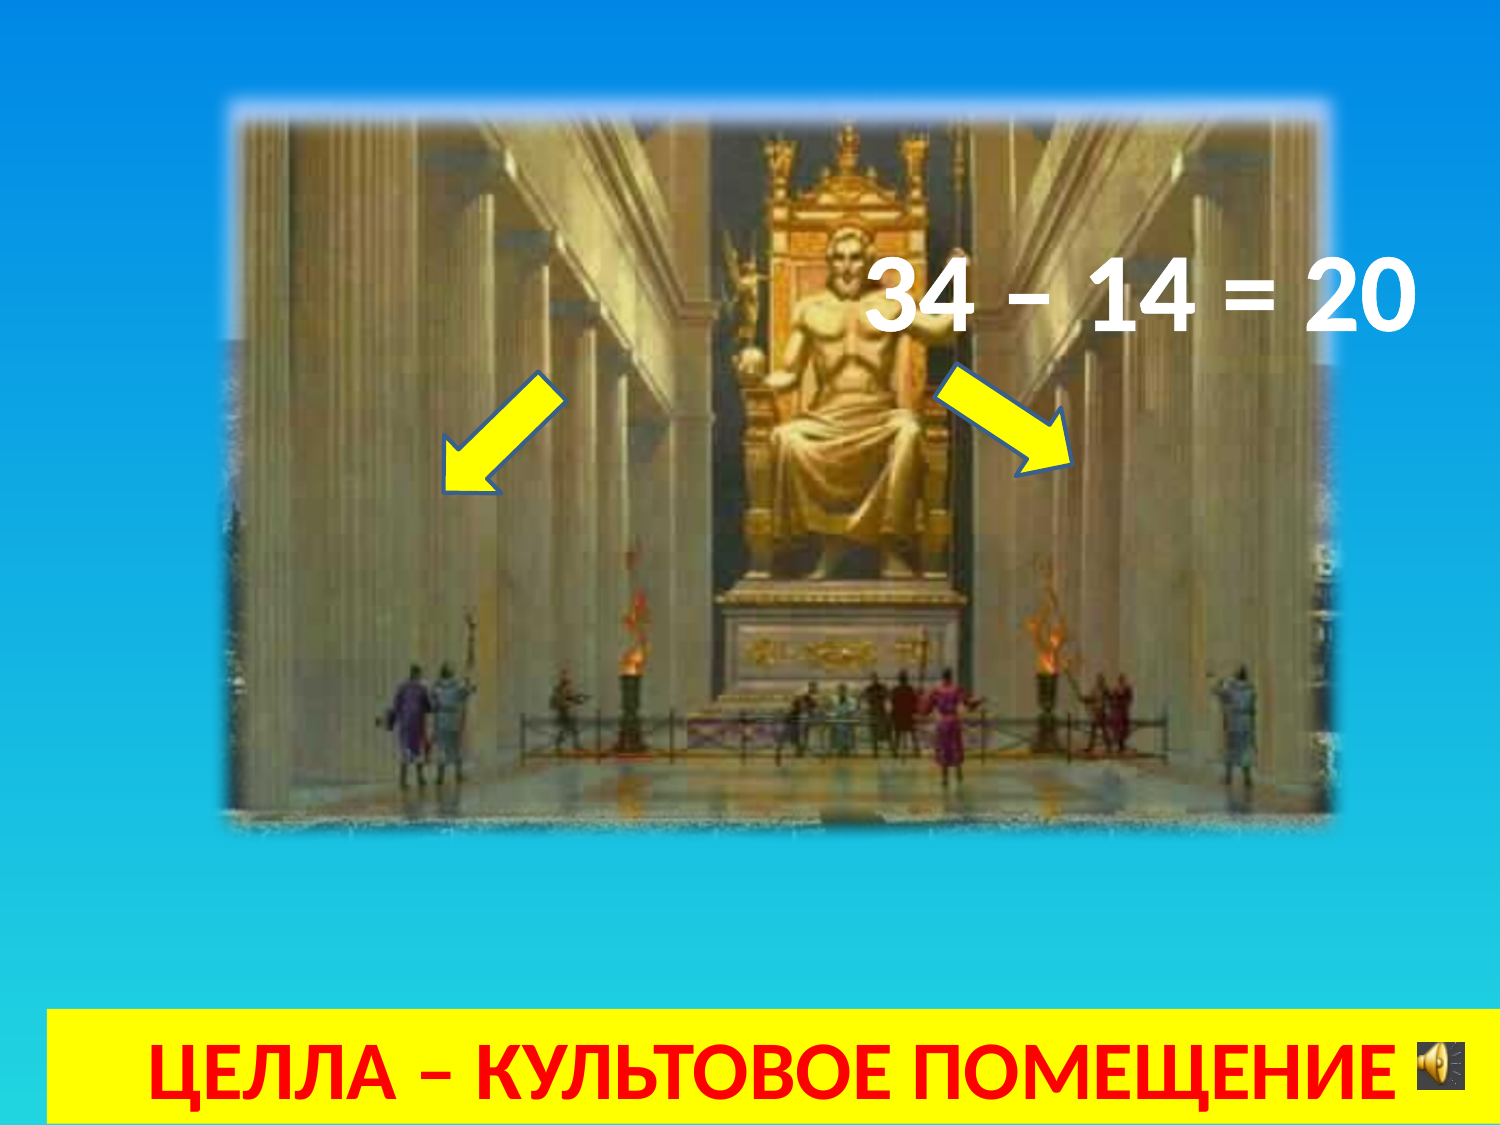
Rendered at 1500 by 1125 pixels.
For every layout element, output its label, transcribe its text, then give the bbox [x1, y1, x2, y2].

text_box ЦЕЛЛА – КУЛЬТОВОЕ ПОМЕЩЕНИЕ [46, 1008, 1500, 1124]
picture [209, 81, 1351, 845]
picture [1415, 1040, 1467, 1092]
text_box 34 – 14 = 20 [1356, 210, 1433, 361]
